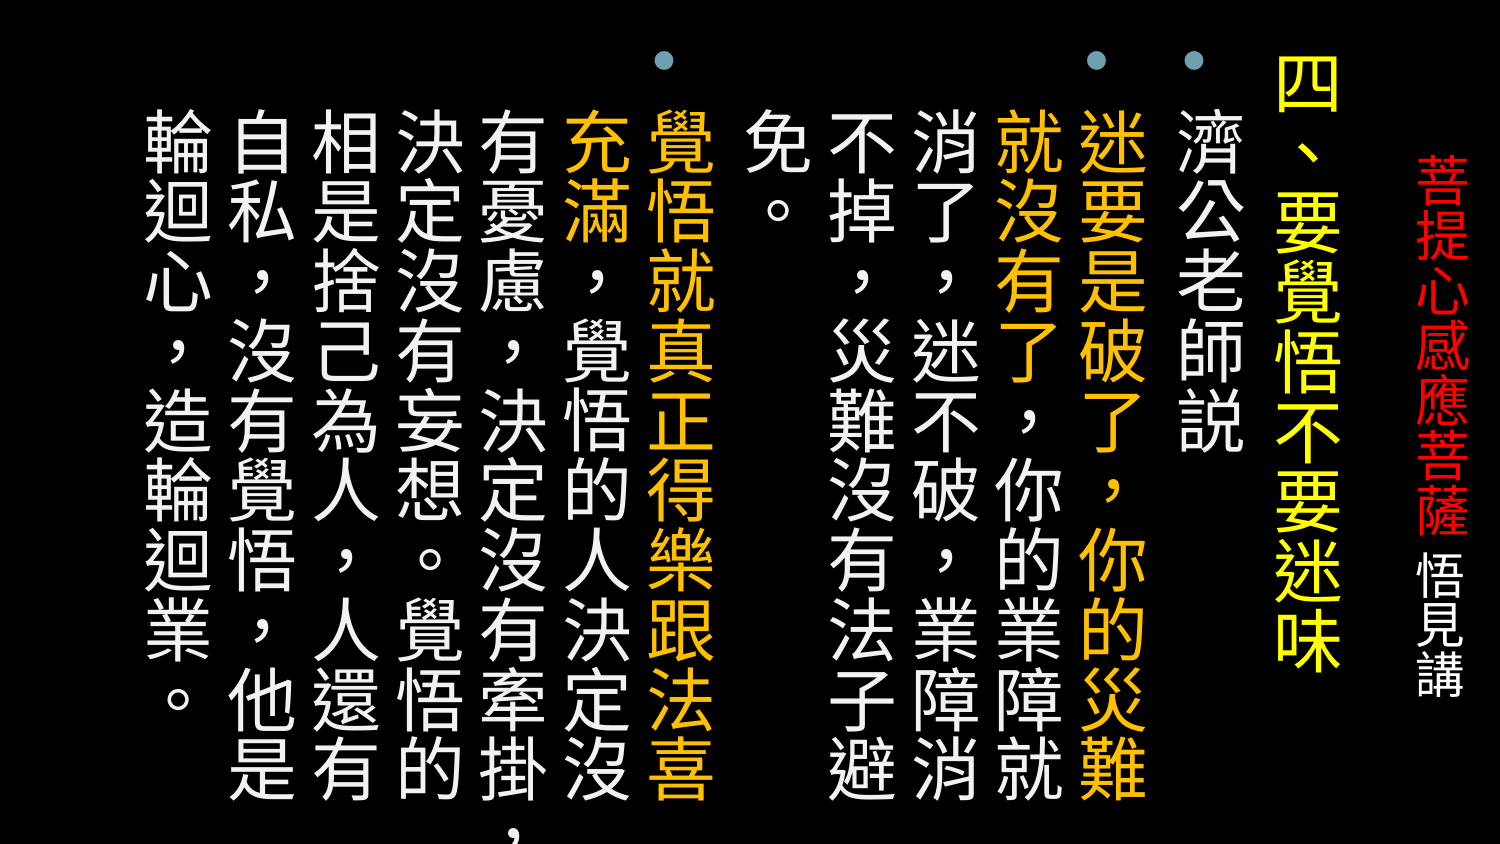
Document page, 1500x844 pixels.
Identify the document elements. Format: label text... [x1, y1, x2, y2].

list 四、要覺悟不要迷味 濟公老師説 迷要是破了，你的災難就沒有了，你的業障就消了，迷不破，業障消不掉，災難沒有法子避免。 覺悟就真正得樂跟法喜充滿，覺悟的人決定沒有憂慮，決定沒有牽掛，決定沒有妄想。覺悟的相是捨己為人，人還有自私，沒有覺悟，他是輪迴心，造輪迴業。 [29, 27, 1388, 820]
title 菩提心感應菩薩 悟見講 [1399, 27, 1483, 825]
